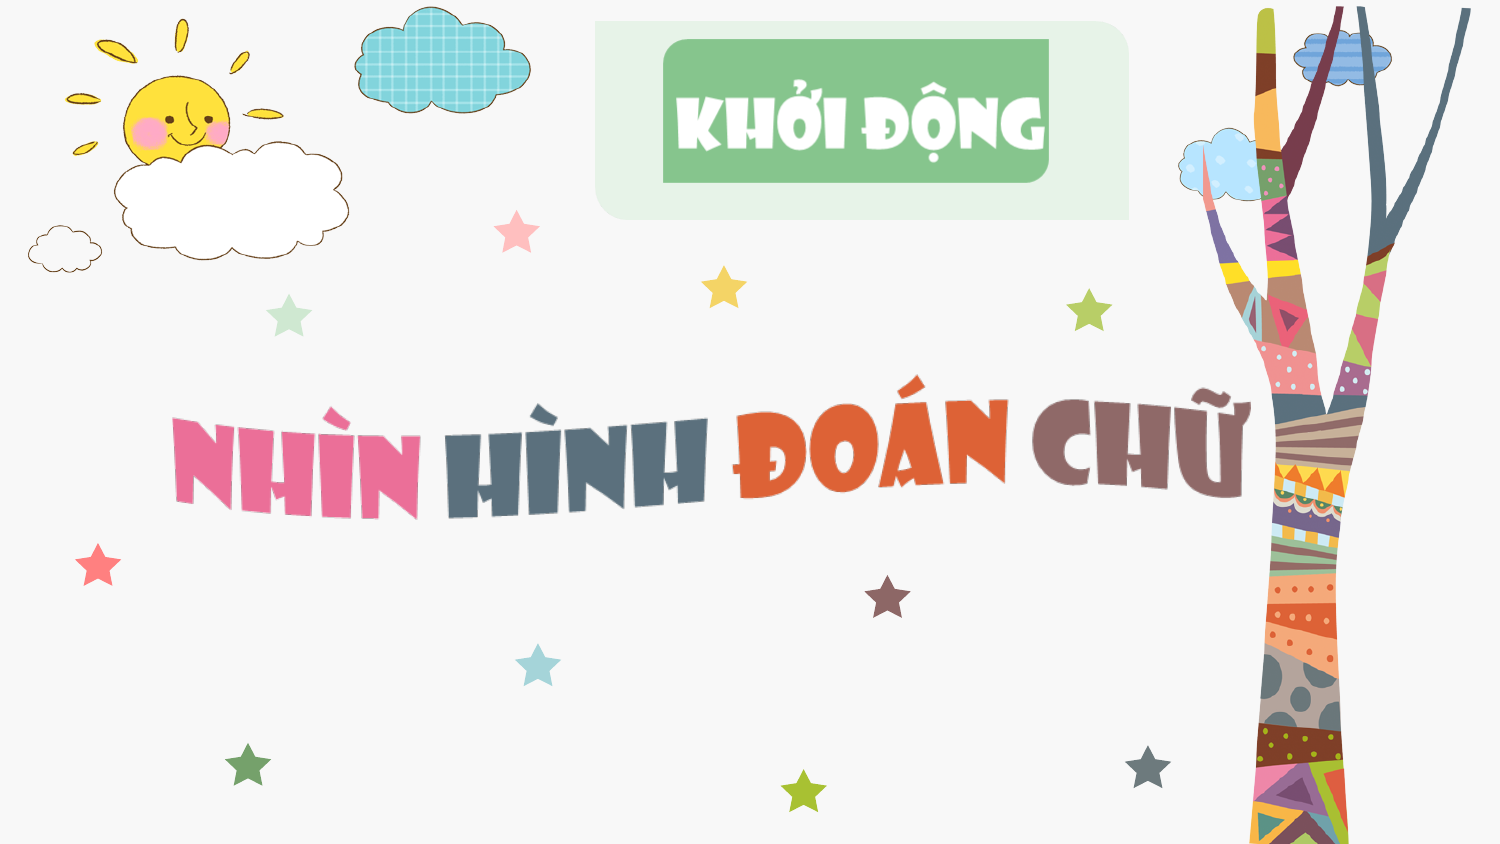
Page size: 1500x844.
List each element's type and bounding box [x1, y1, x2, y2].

text_box [28, 6, 1472, 844]
picture [172, 371, 1251, 523]
picture [595, 21, 1130, 221]
